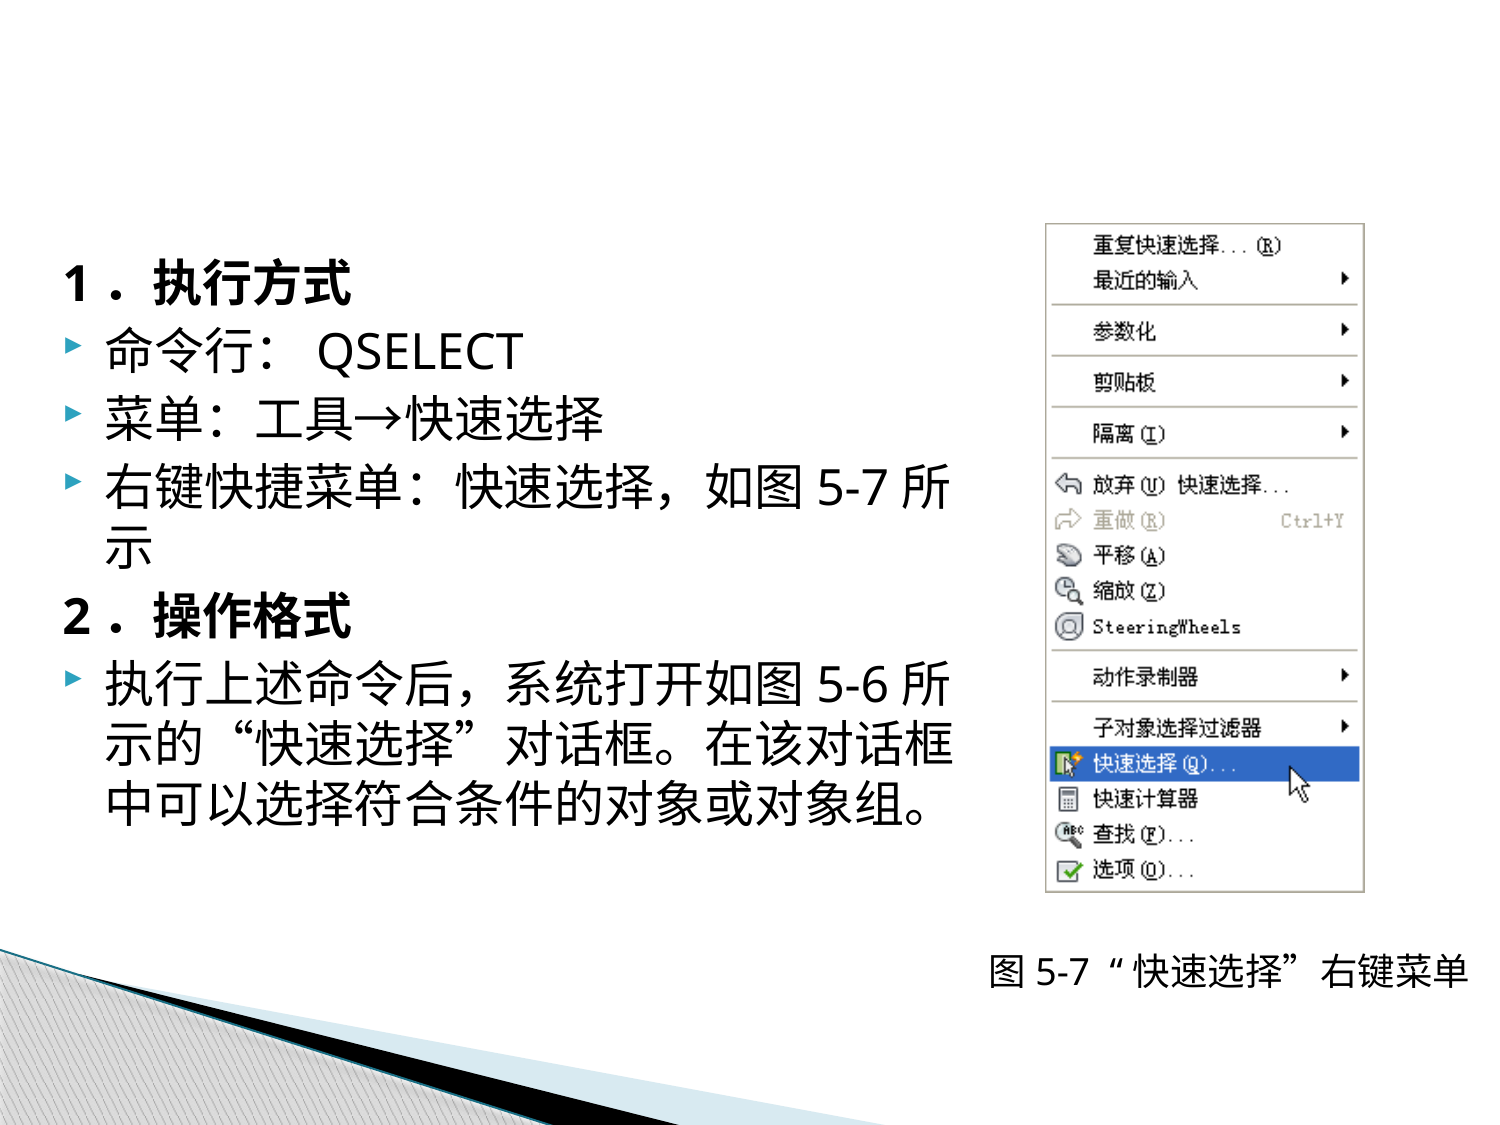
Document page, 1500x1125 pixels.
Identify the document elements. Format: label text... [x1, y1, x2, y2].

text_box 图5-7 “快速选择”右键菜单 [974, 940, 1485, 1001]
list 1．执行方式 命令行：QSELECT 菜单：工具→快速选择 右键快捷菜单：快速选择，如图5-7所示 2．操作格式 执行上述命令后，系统打开如图5-6所示的“快速选择”对话框。在该对话框中可以选择符合条件的对象或对象组。 [29, 243, 1000, 986]
picture [1045, 223, 1365, 893]
